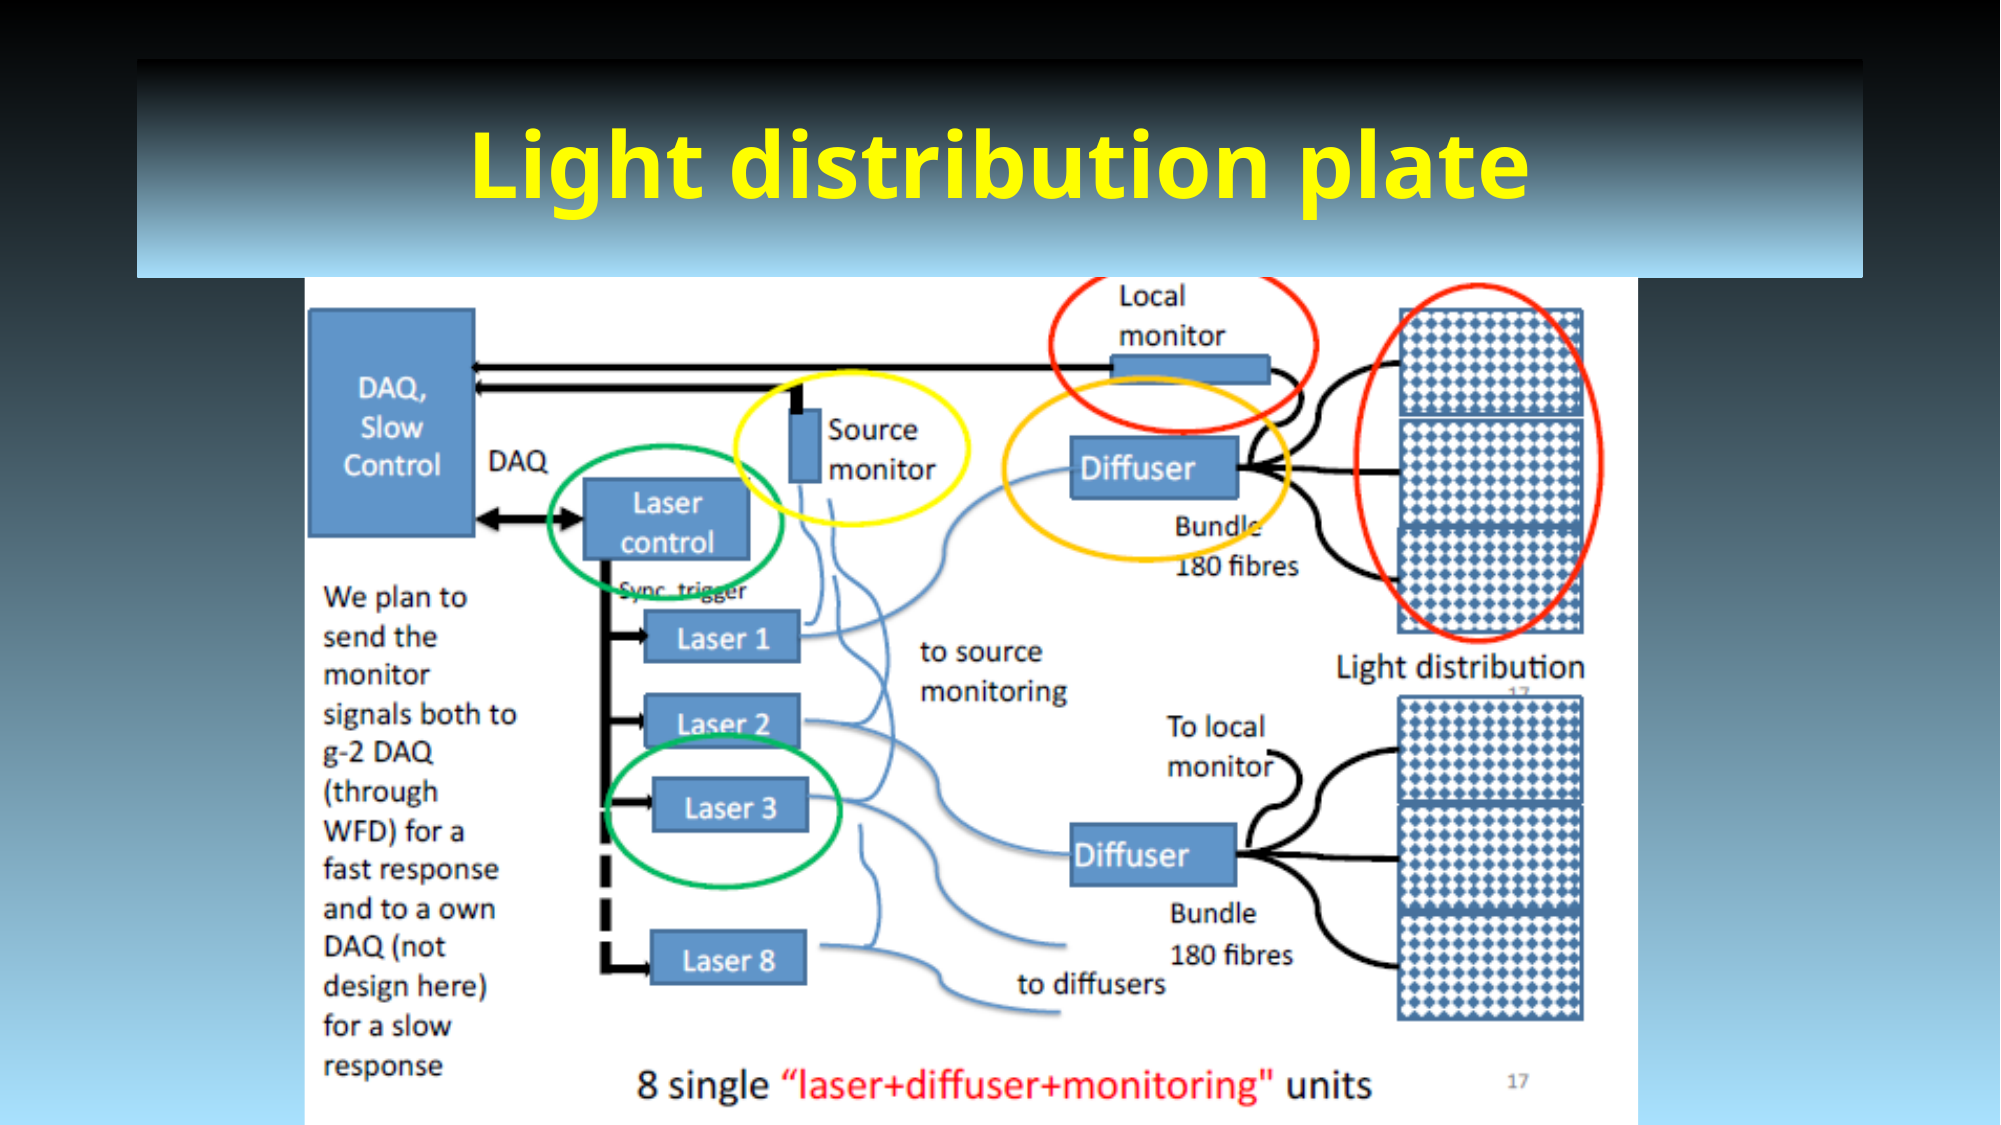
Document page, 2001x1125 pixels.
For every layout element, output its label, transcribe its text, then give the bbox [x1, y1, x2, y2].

title Light distribution plate [137, 59, 1863, 278]
picture [304, 277, 1639, 1125]
